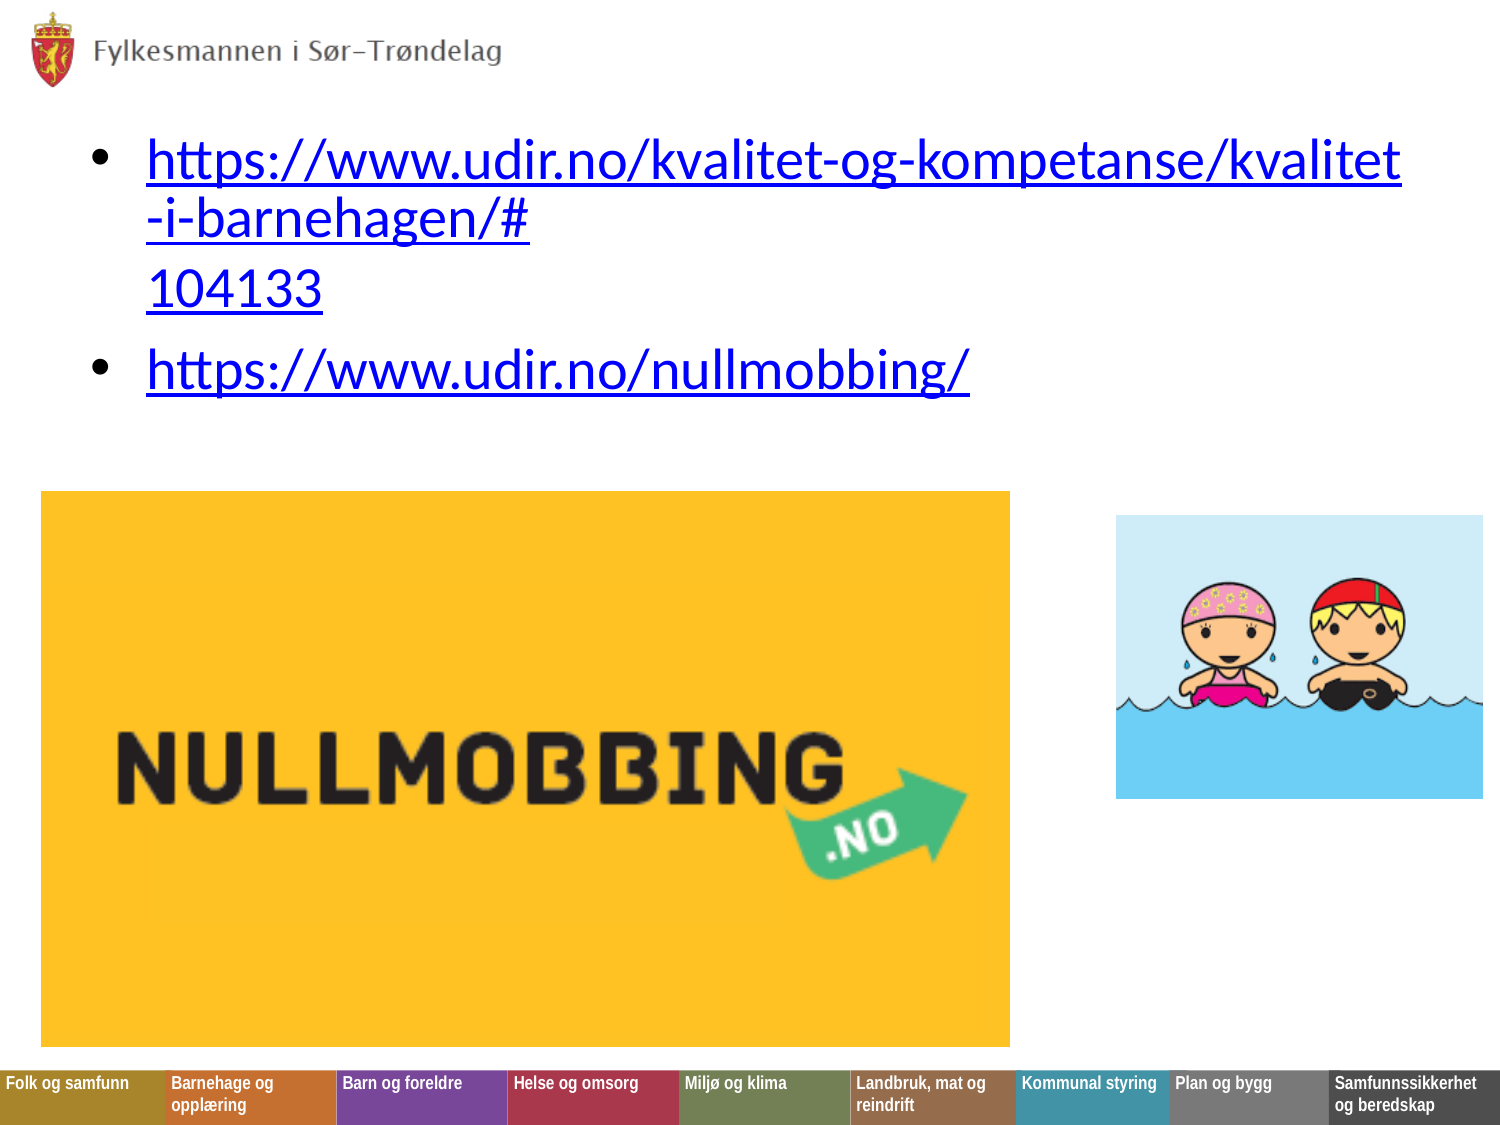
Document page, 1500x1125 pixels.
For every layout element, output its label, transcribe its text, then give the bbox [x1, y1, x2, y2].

list https://www.udir.no/kvalitet-og-kompetanse/kvalitet-i-barnehagen/#104133 https://www.udir.no/nullmobbing/ [75, 113, 1425, 1059]
picture [8, 8, 534, 93]
picture [40, 491, 1011, 1048]
picture [1115, 514, 1483, 799]
